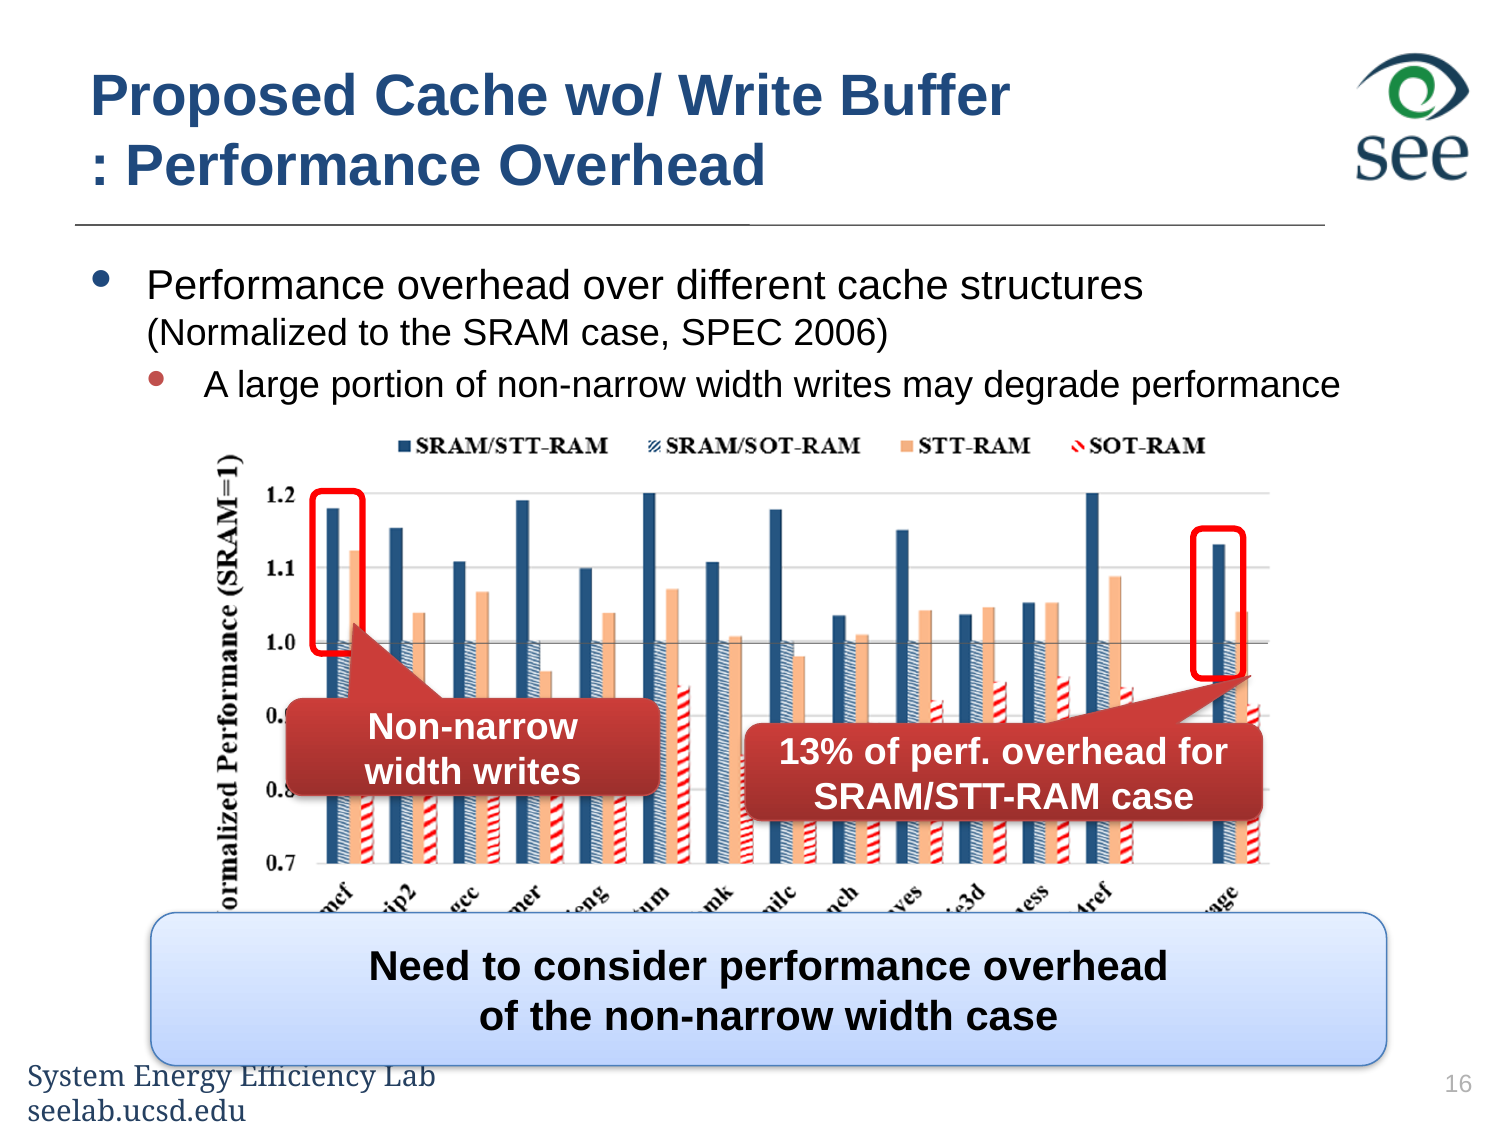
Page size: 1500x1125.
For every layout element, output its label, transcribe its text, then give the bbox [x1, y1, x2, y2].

slide_number 16 [1137, 1052, 1488, 1113]
title Proposed Cache wo/ Write Buffer : Performance Overhead [74, 62, 1313, 206]
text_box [286, 490, 660, 796]
picture [1325, 37, 1497, 200]
picture [200, 424, 1300, 1019]
text_box Need to consider performance overhead of the non-narrow width case [150, 911, 1388, 1067]
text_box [744, 528, 1263, 821]
list Performance overhead over different cache structures (Normalized to the SRAM case, SPEC 2006) A large portion of non-narrow width writes may degrade performance [74, 249, 1463, 1026]
